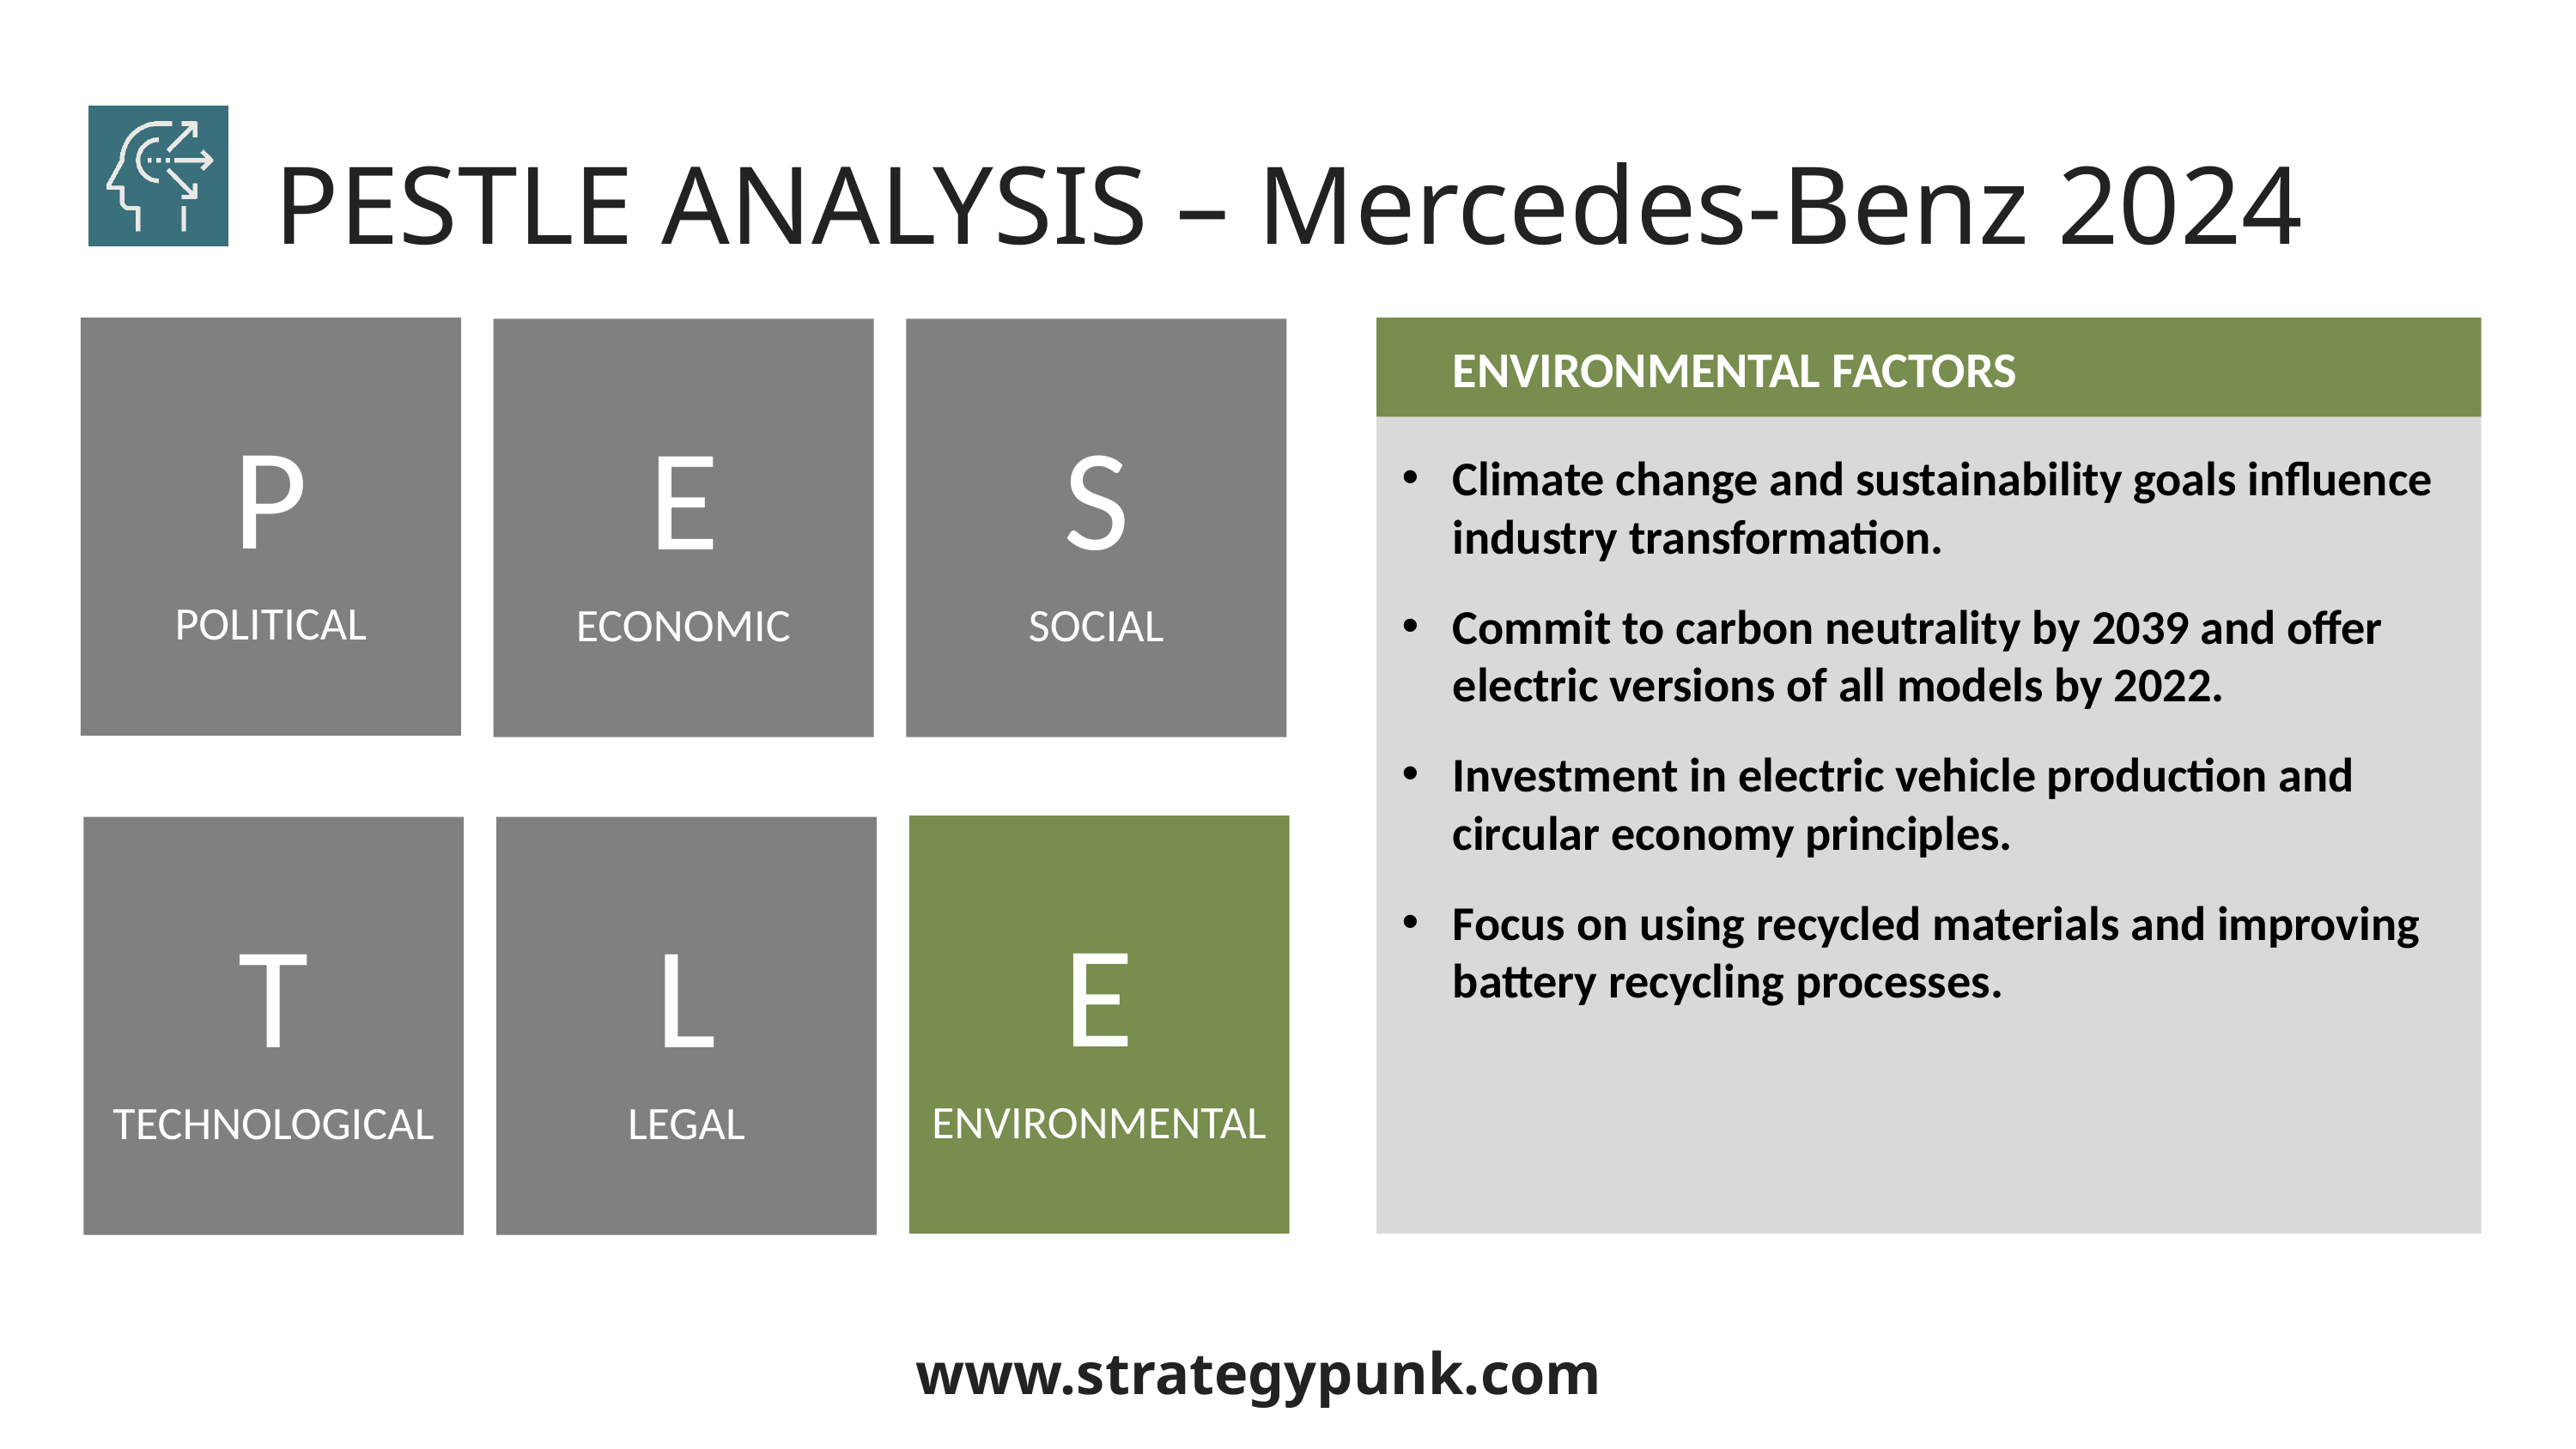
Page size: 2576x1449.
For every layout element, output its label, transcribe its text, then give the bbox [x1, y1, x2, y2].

picture [88, 106, 229, 246]
text_box E ENVIRONMENTAL [908, 814, 1291, 1235]
text_box www.strategypunk.com [870, 1363, 1647, 1406]
text_box Climate change and sustainability goals influence industry transformation. Commit to carbon neutrality by 2039 and offer electric versions of all models by 2022. Investment in electric vehicle production and circular economy principles. Focus on using recycled materials and improving battery recycling processes. [1375, 415, 2483, 1235]
text_box S SOCIAL [904, 317, 1288, 739]
text_box E ECONOMIC [492, 317, 876, 739]
text_box P POLITICAL [79, 316, 463, 737]
text_box PESTLE ANALYSIS – Mercedes-Benz 2024 [274, 87, 2501, 266]
text_box ENVIRONMENTAL FACTORS [1375, 316, 2483, 415]
text_box T TECHNOLOGICAL [82, 815, 465, 1237]
text_box L LEGAL [495, 815, 878, 1237]
